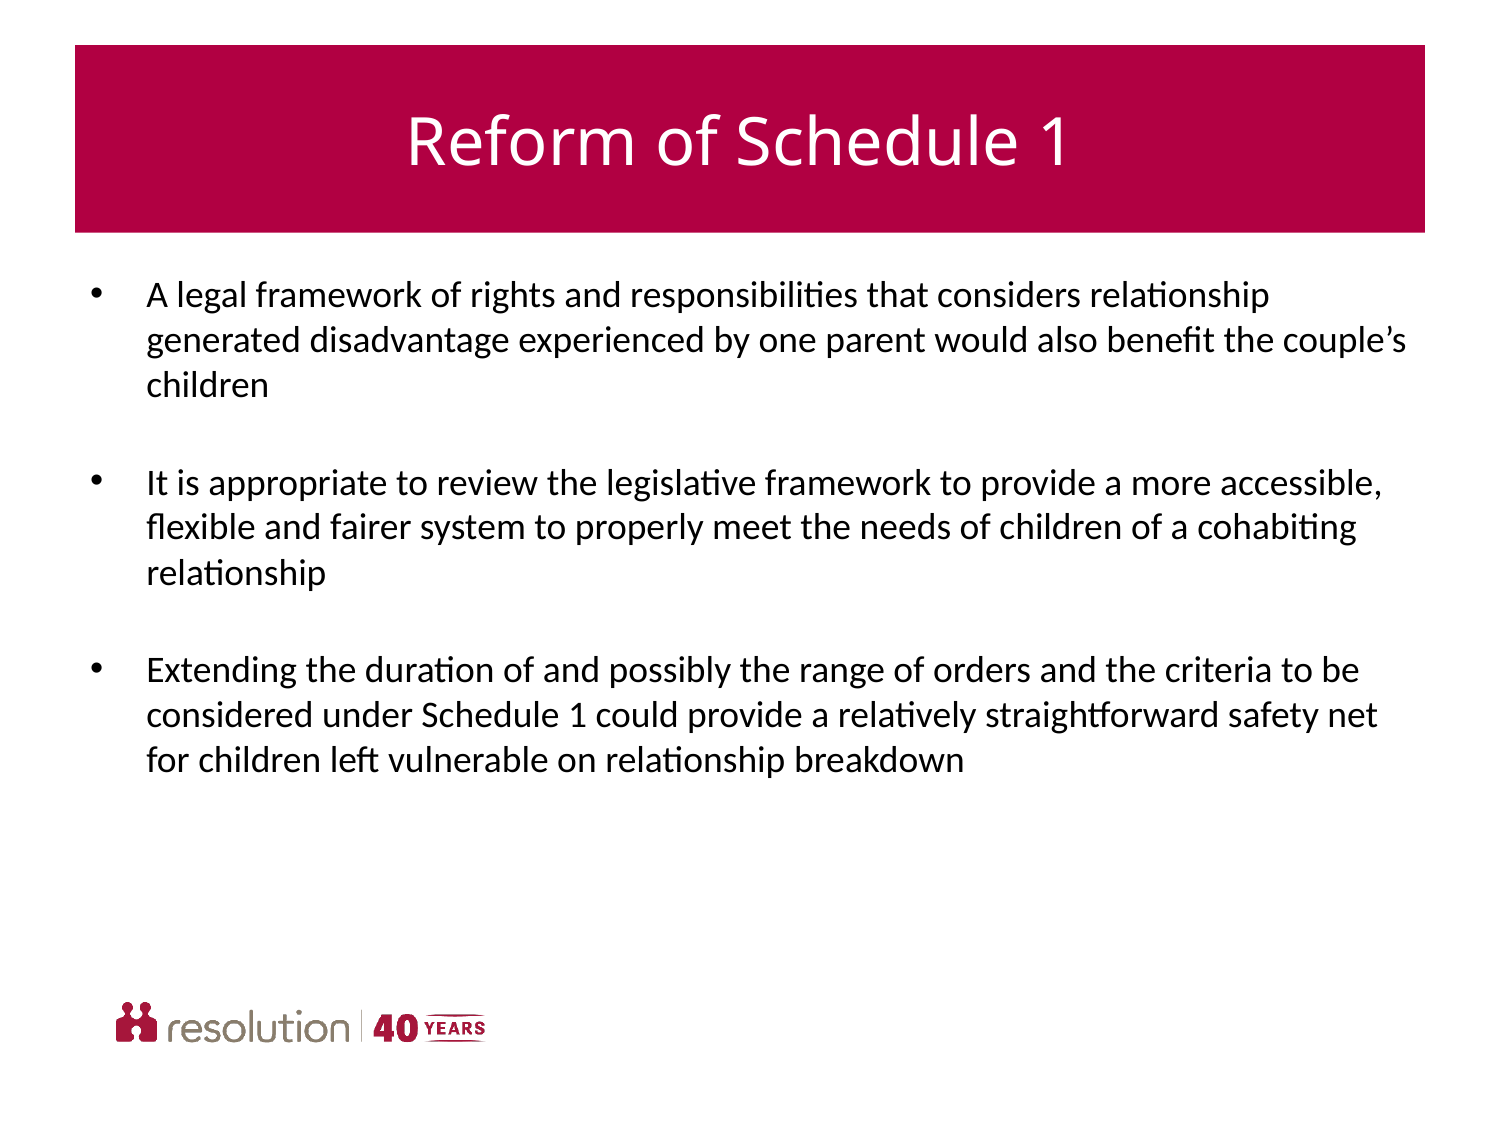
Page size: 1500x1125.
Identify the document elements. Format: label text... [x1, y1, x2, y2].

picture [76, 962, 526, 1081]
list A legal framework of rights and responsibilities that considers relationship generated disadvantage experienced by one parent would also benefit the couple’s children It is appropriate to review the legislative framework to provide a more accessible, flexible and fairer system to properly meet the needs of children of a cohabiting relationship Extending the duration of and possibly the range of orders and the criteria to be considered under Schedule 1 could provide a relatively straightforward safety net for children left vulnerable on relationship breakdown [75, 262, 1425, 938]
title Reform of Schedule 1 [75, 45, 1425, 233]
